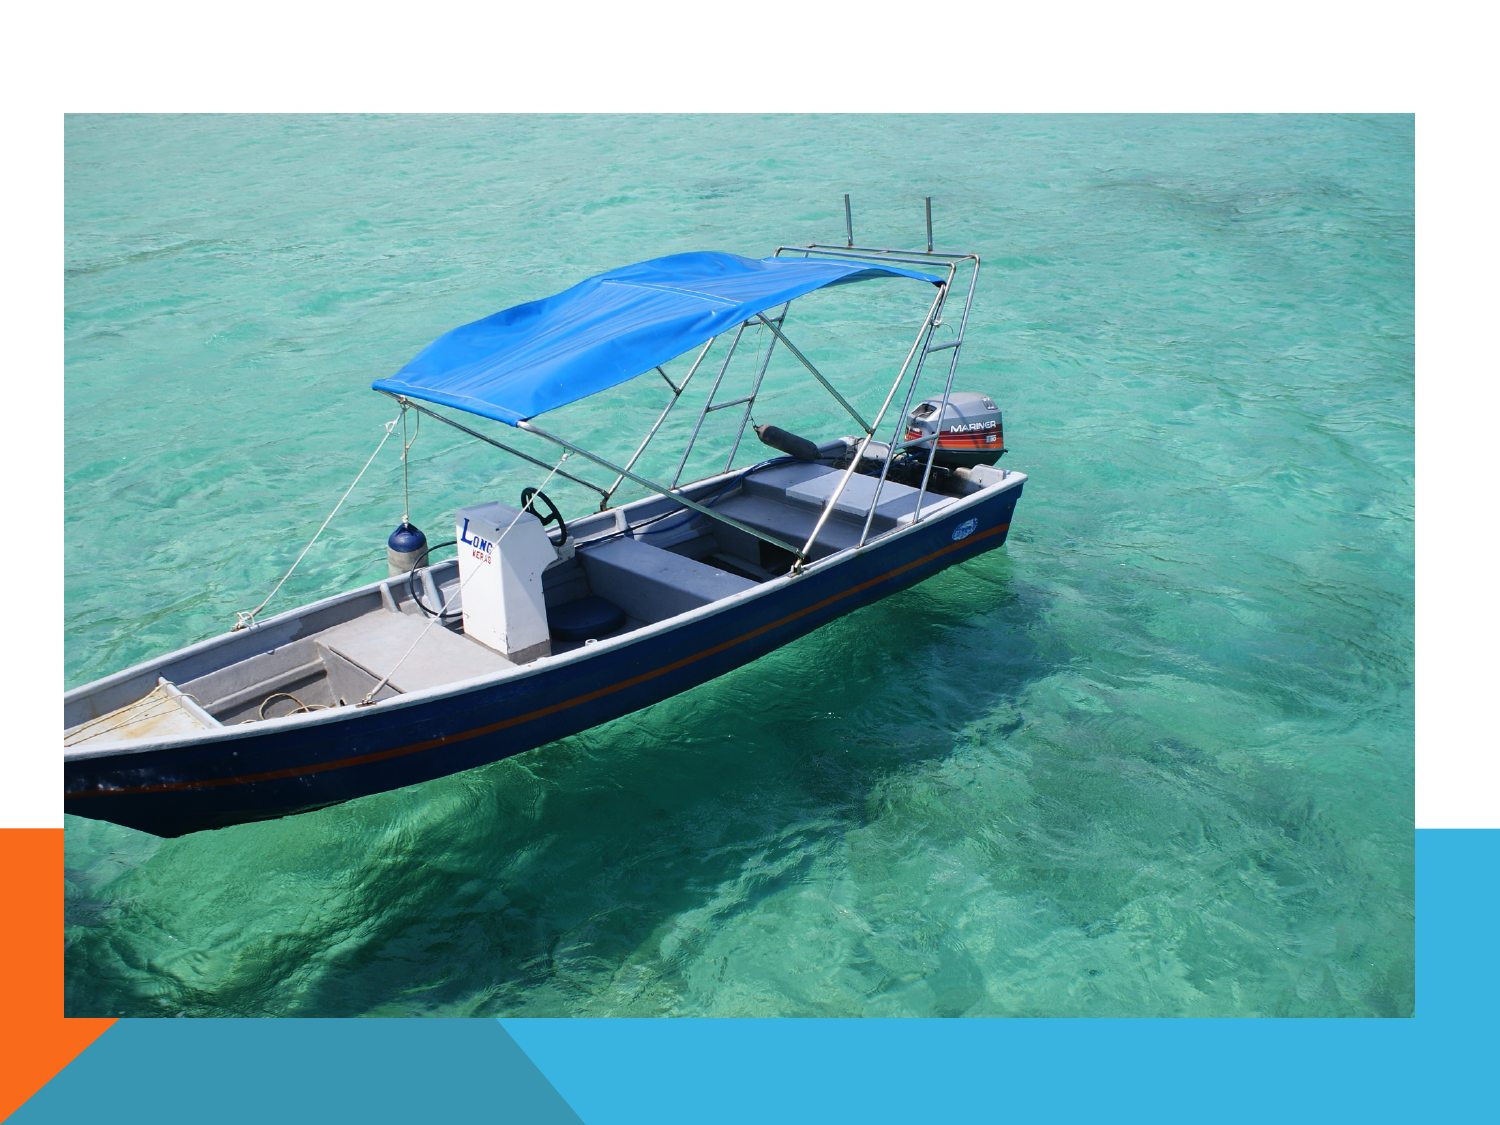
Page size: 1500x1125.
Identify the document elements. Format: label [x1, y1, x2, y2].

picture [64, 113, 1416, 1018]
